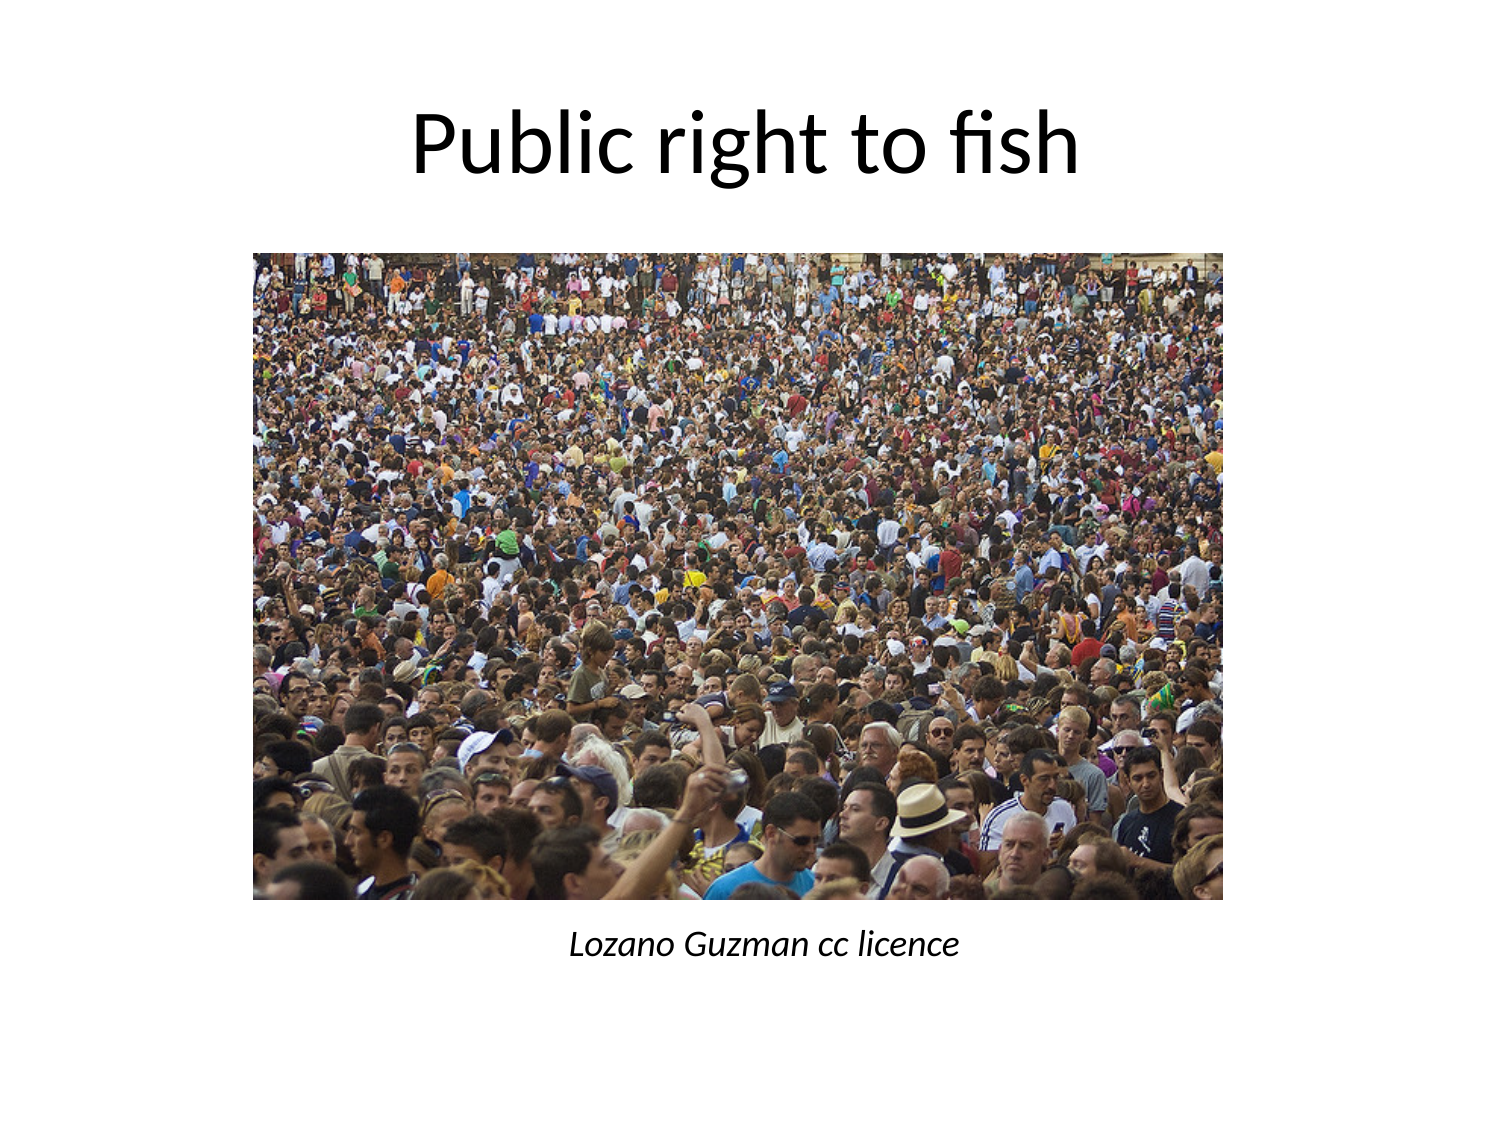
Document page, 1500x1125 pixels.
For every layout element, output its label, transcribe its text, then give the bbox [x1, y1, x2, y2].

picture [253, 253, 1223, 901]
title Public right to fish [71, 42, 1422, 231]
text_box Lozano Guzman cc licence [554, 911, 976, 972]
